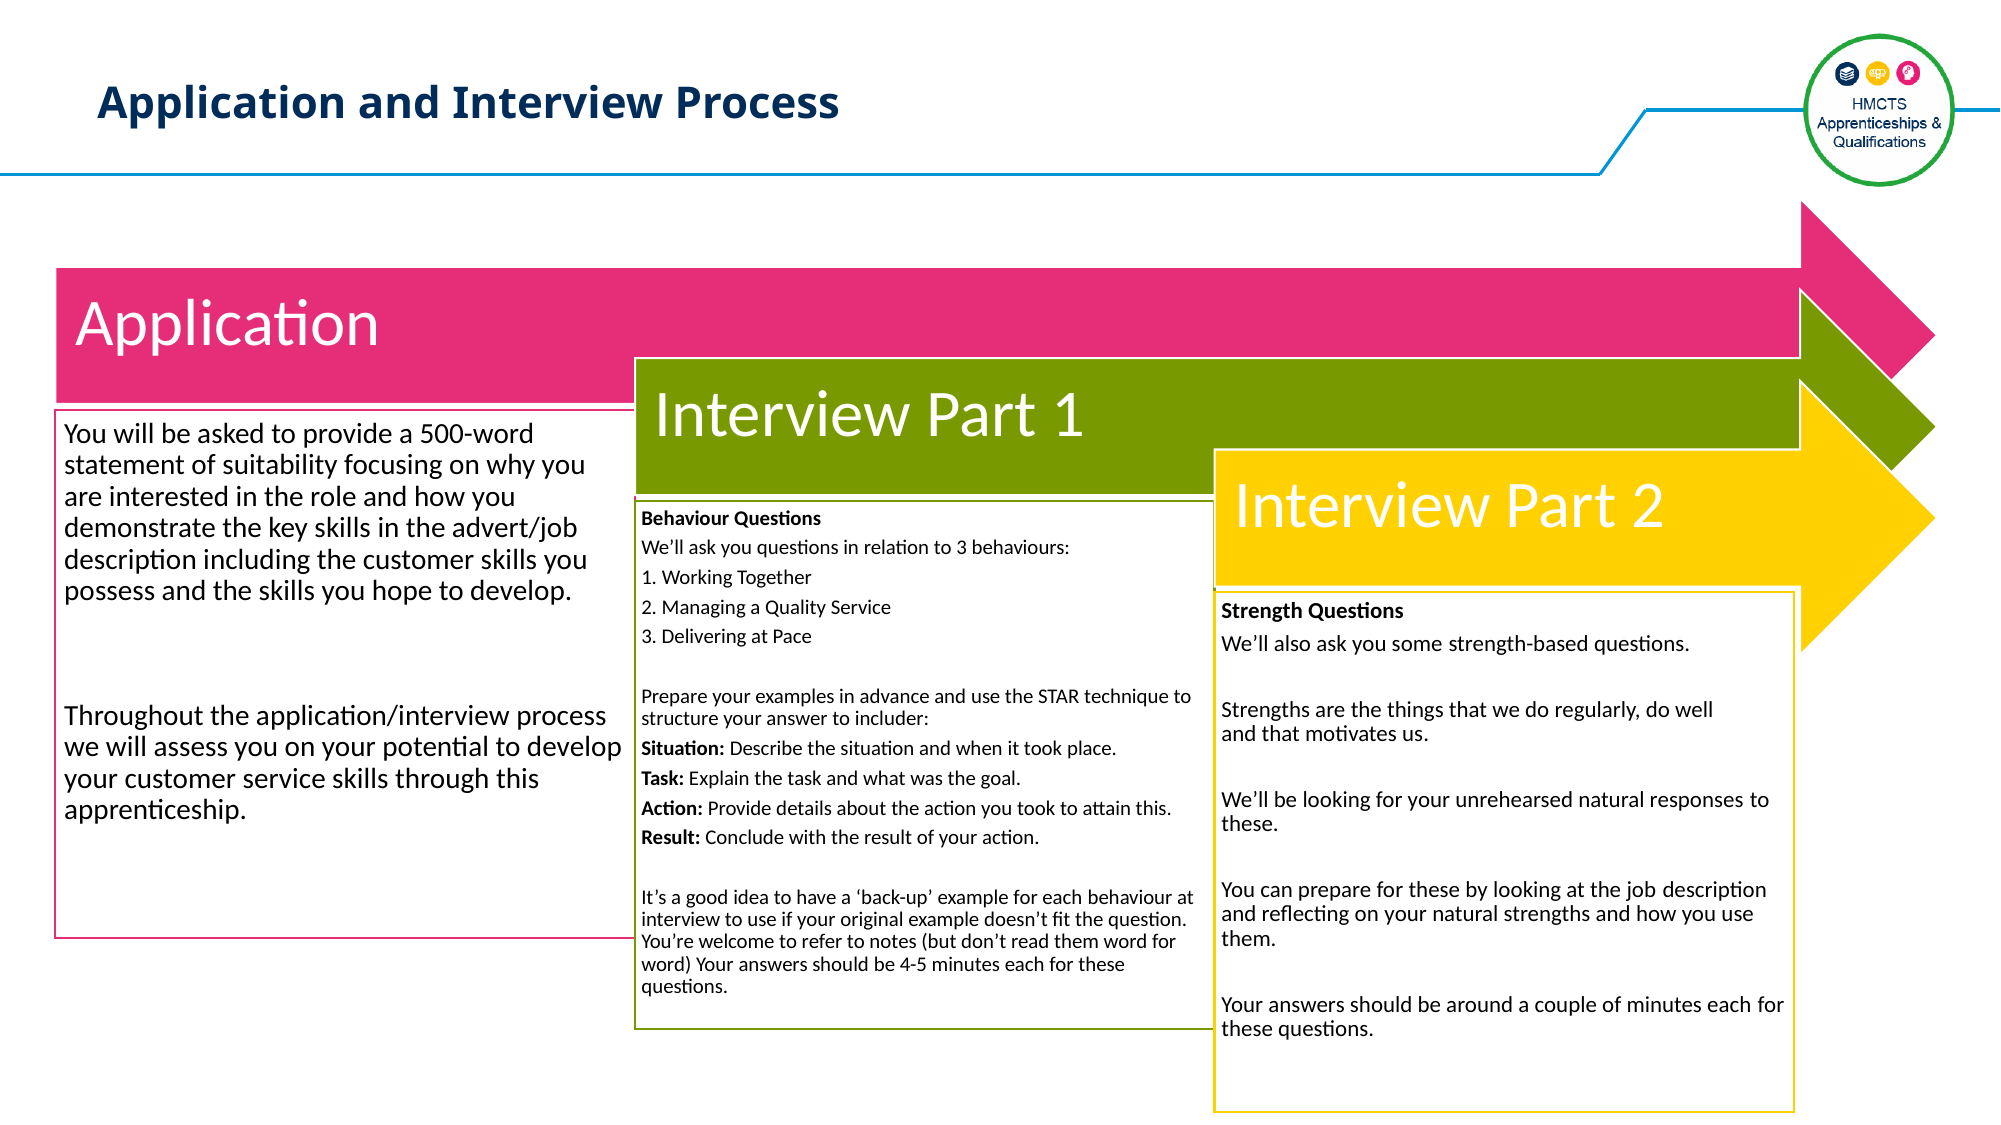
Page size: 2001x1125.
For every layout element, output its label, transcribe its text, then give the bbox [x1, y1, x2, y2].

title Application and Interview Process ​ [97, 23, 1879, 129]
picture [1803, 33, 1955, 187]
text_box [9, 196, 1983, 1115]
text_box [1599, 109, 1646, 175]
